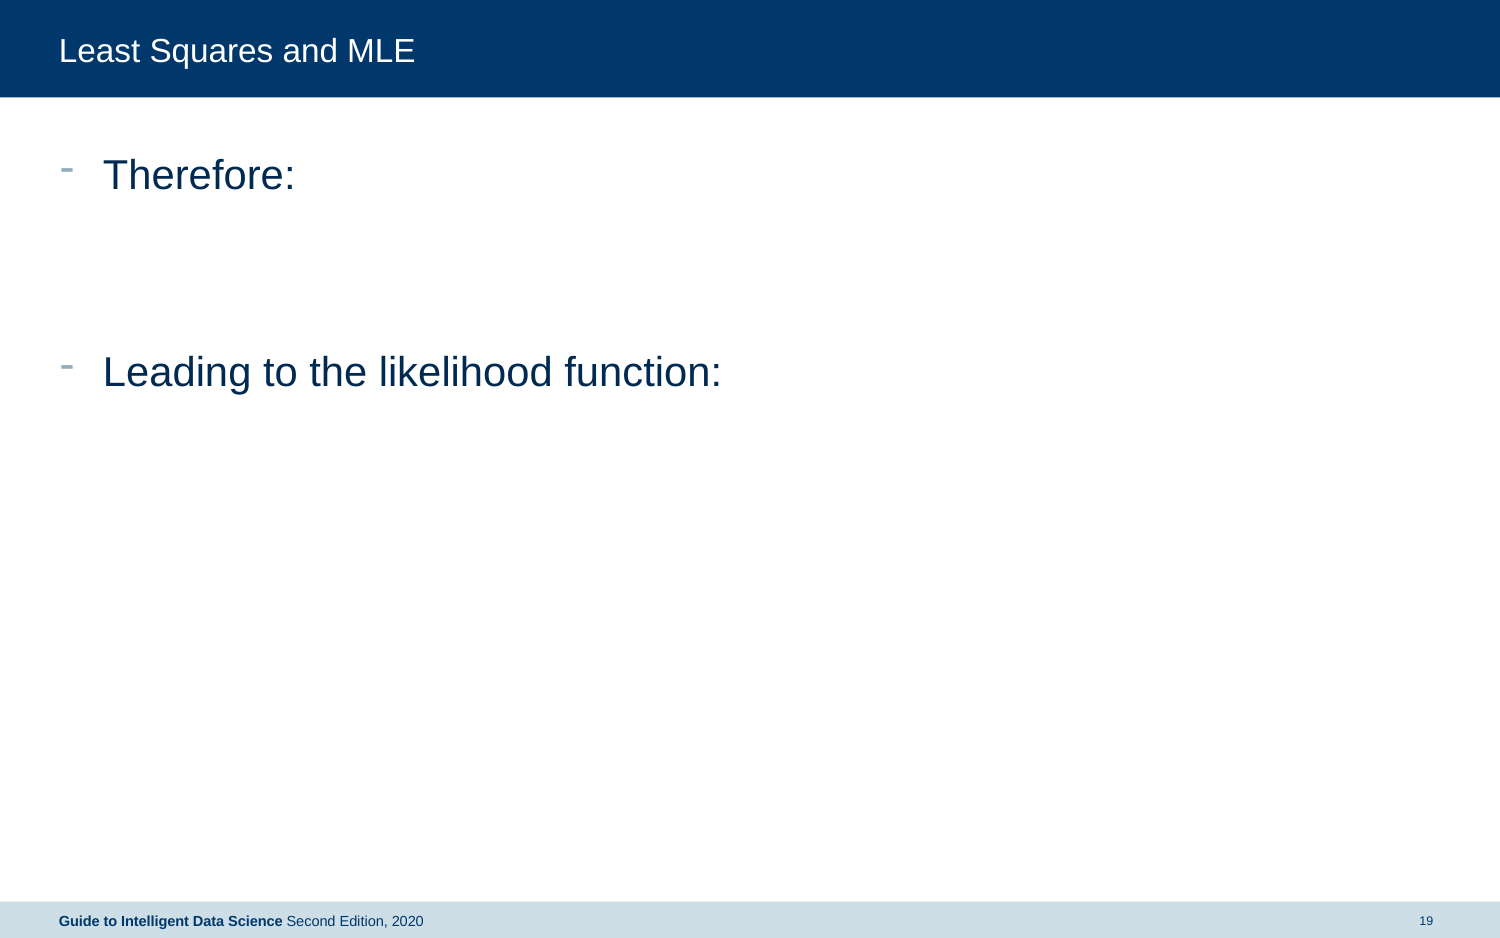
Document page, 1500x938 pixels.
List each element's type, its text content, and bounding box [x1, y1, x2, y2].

slide_number 19 [1411, 900, 1442, 938]
title Least Squares and MLE [58, 28, 1442, 70]
footer Guide to Intelligent Data Science Second Edition, 2020 [58, 900, 717, 938]
